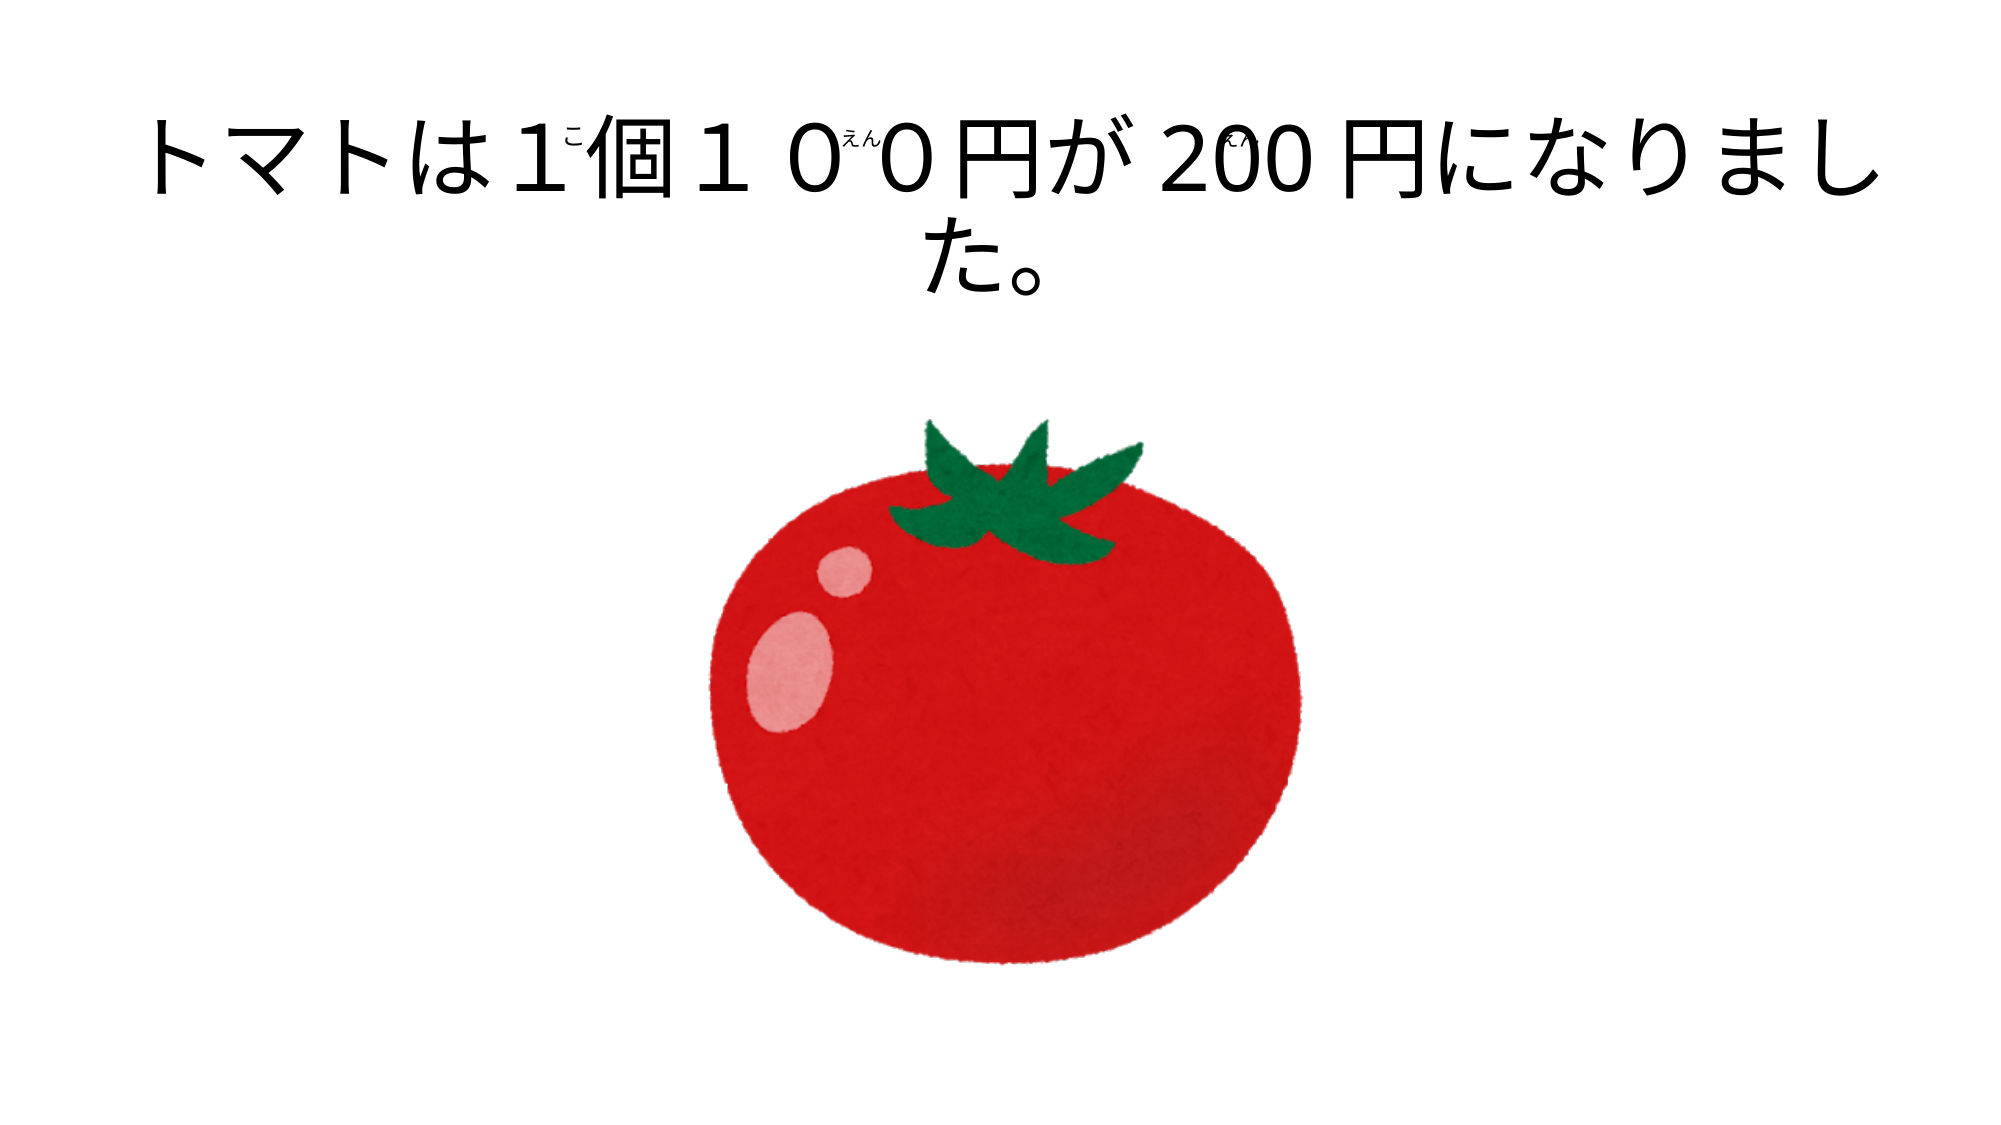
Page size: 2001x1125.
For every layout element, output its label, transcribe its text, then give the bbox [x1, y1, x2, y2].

text_box えん [803, 102, 940, 159]
text_box こ [518, 102, 655, 159]
text_box えん [1181, 102, 1318, 159]
title トマトは１個１００円が200円になりました。 [69, 102, 1947, 320]
picture [695, 382, 1321, 1008]
